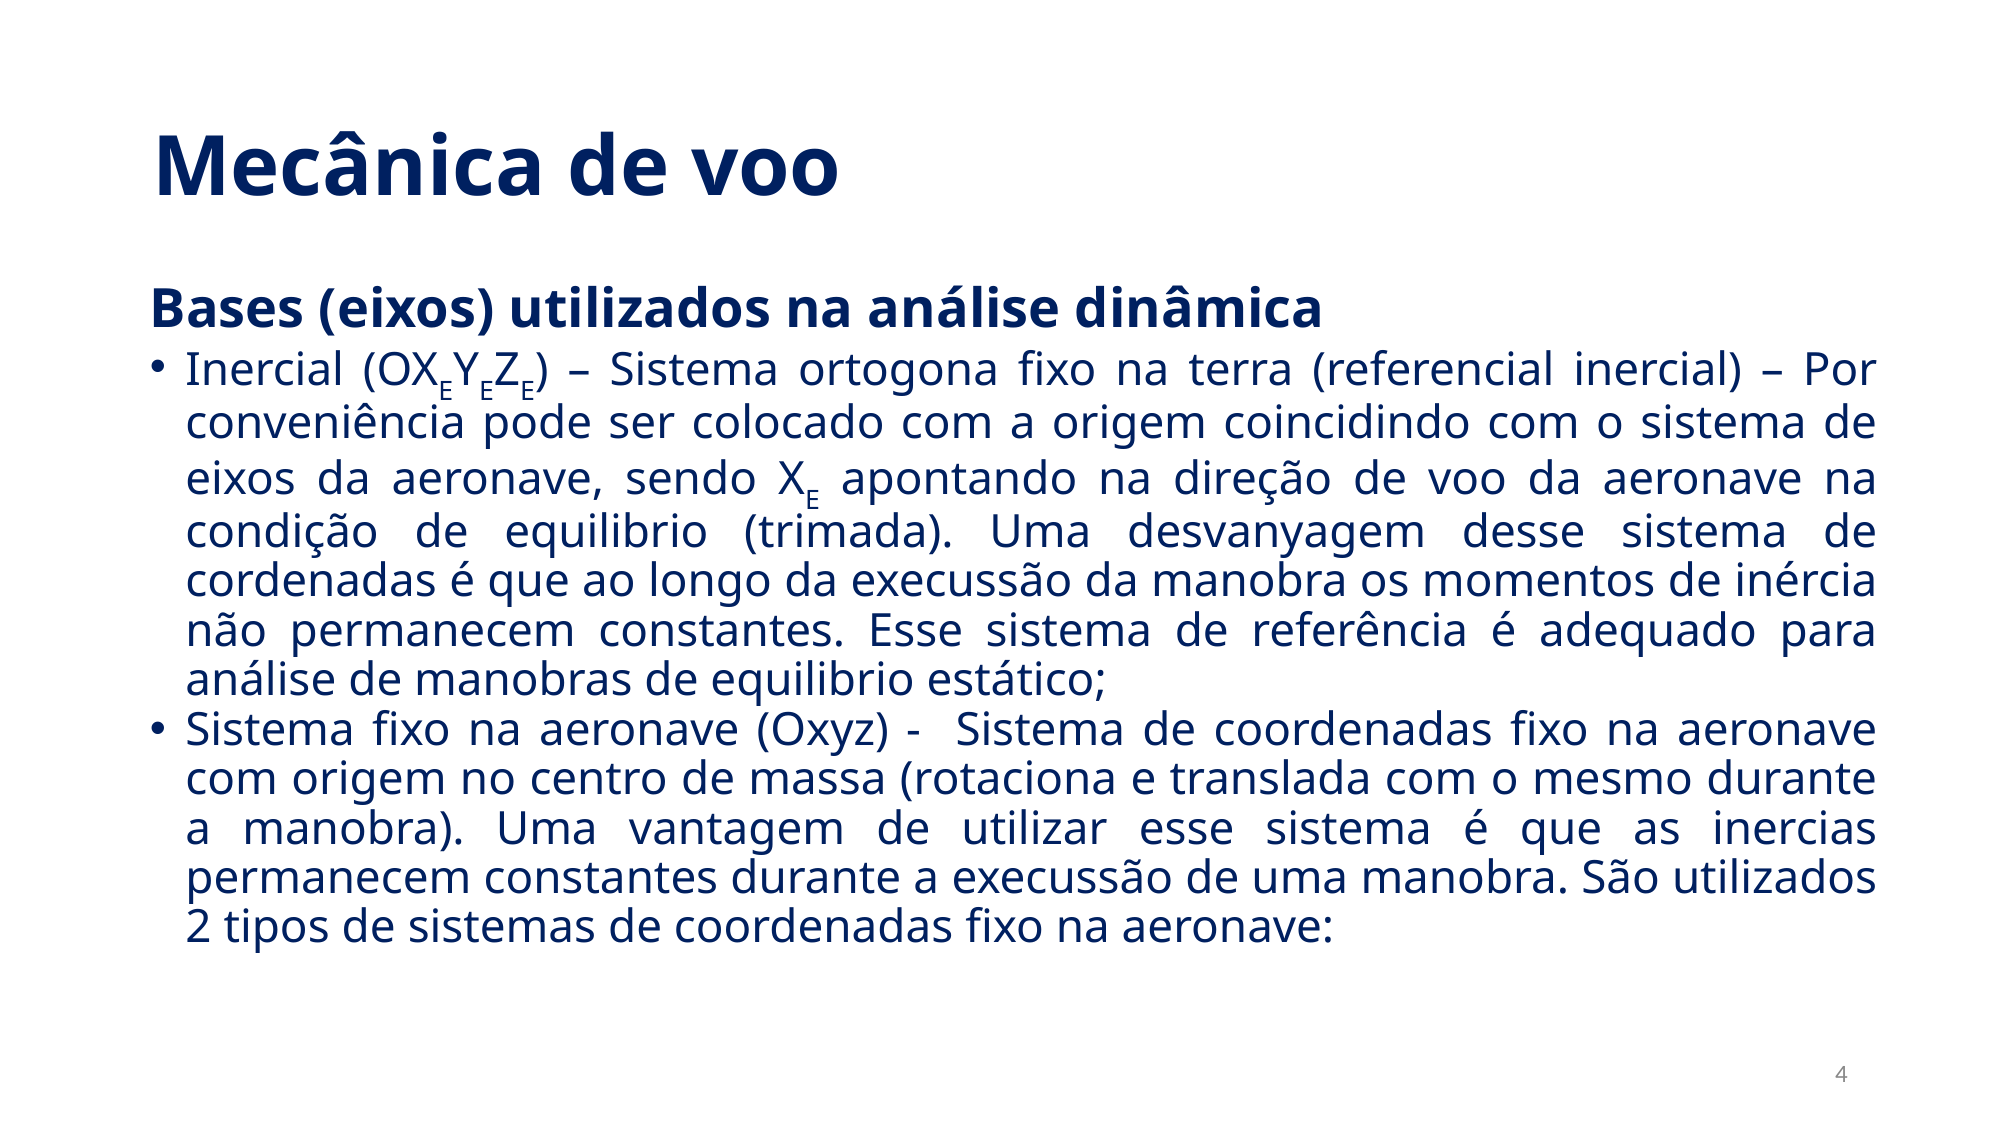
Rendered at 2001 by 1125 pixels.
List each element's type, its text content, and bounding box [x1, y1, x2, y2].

text_box <number> [1412, 1042, 1863, 1103]
text_box Mecânica de voo [137, 59, 1863, 273]
text_box Bases (eixos) utilizados na análise dinâmica Inercial (OXEYEZE) – Sistema ortogona fixo na terra (referencial inercial) – Por conveniência pode ser colocado com a origem coincidindo com o sistema de eixos da aeronave, sendo XE apontando na direção de voo da aeronave na condição de equilibrio (trimada). Uma desvanyagem desse sistema de cordenadas é que ao longo da execussão da manobra os momentos de inércia não permanecem constantes. Esse sistema de referência é adequado para análise de manobras de equilibrio estático; Sistema fixo na aeronave (Oxyz) - Sistema de coordenadas fixo na aeronave com origem no centro de massa (rotaciona e translada com o mesmo durante a manobra). Uma vantagem de utilizar esse sistema é que as inercias permanecem constantes durante a execussão de uma manobra. São utilizados 2 tipos de sistemas de coordenadas fixo na aeronave: [135, 273, 1894, 667]
